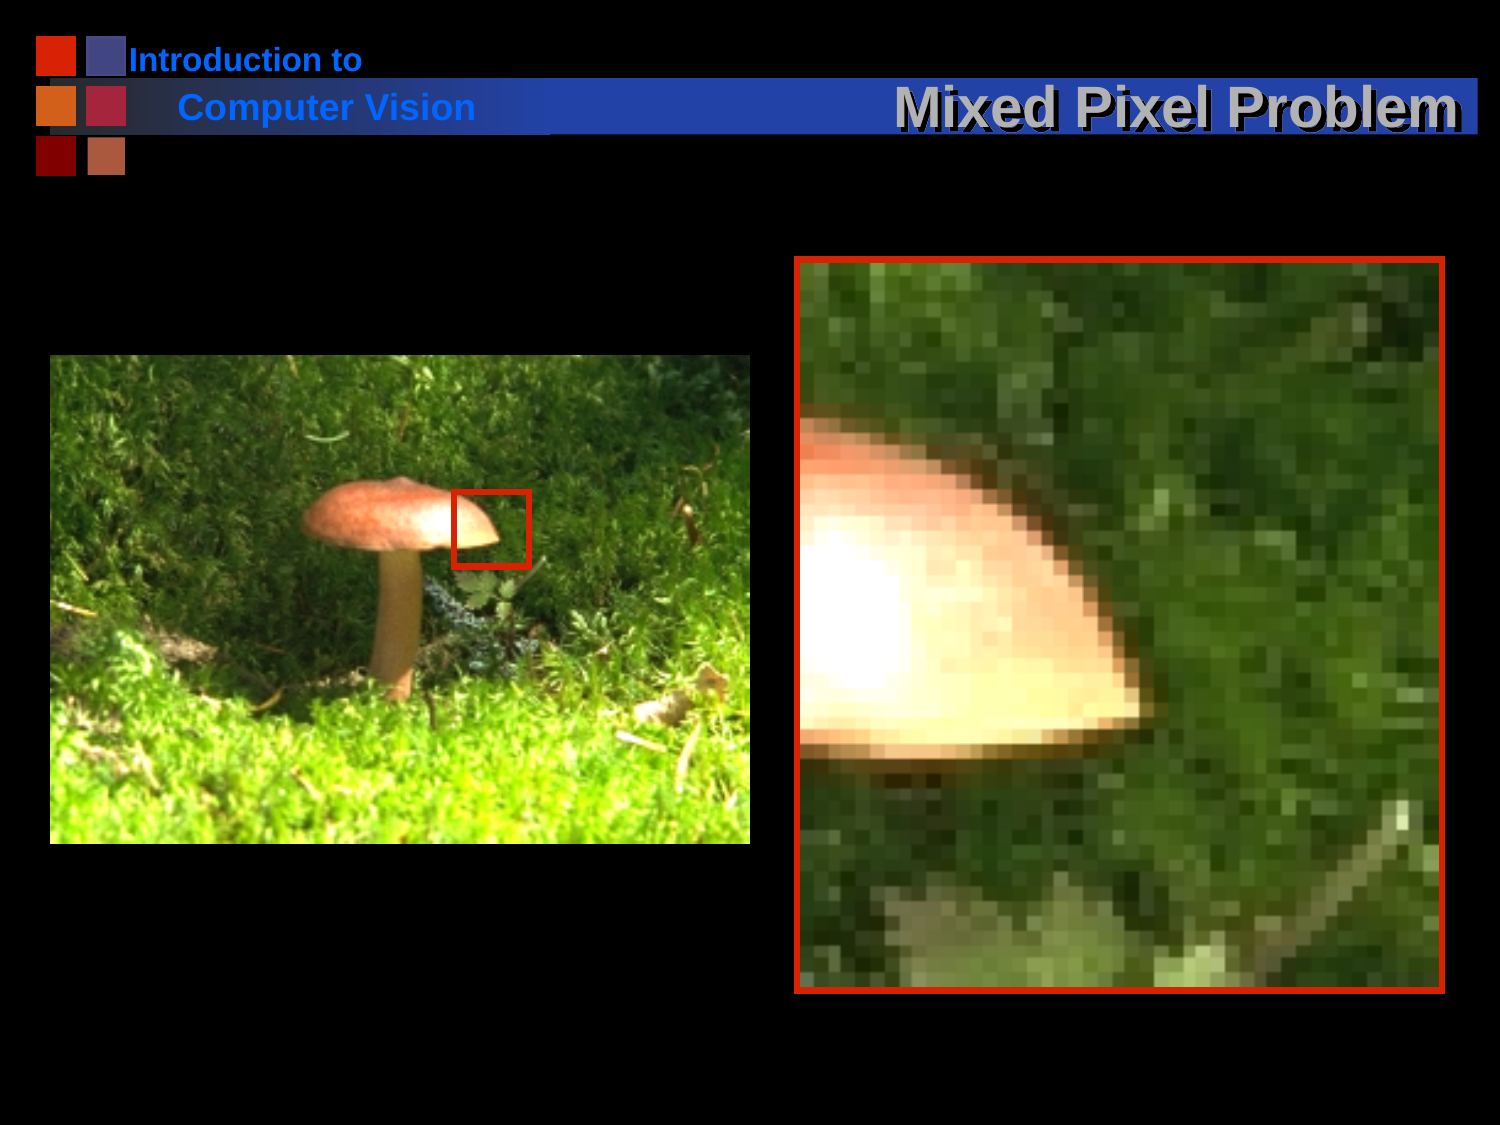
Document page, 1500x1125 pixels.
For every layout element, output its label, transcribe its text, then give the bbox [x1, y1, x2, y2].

title Mixed Pixel Problem [861, 46, 1492, 148]
picture [49, 354, 751, 845]
picture [799, 262, 1440, 988]
